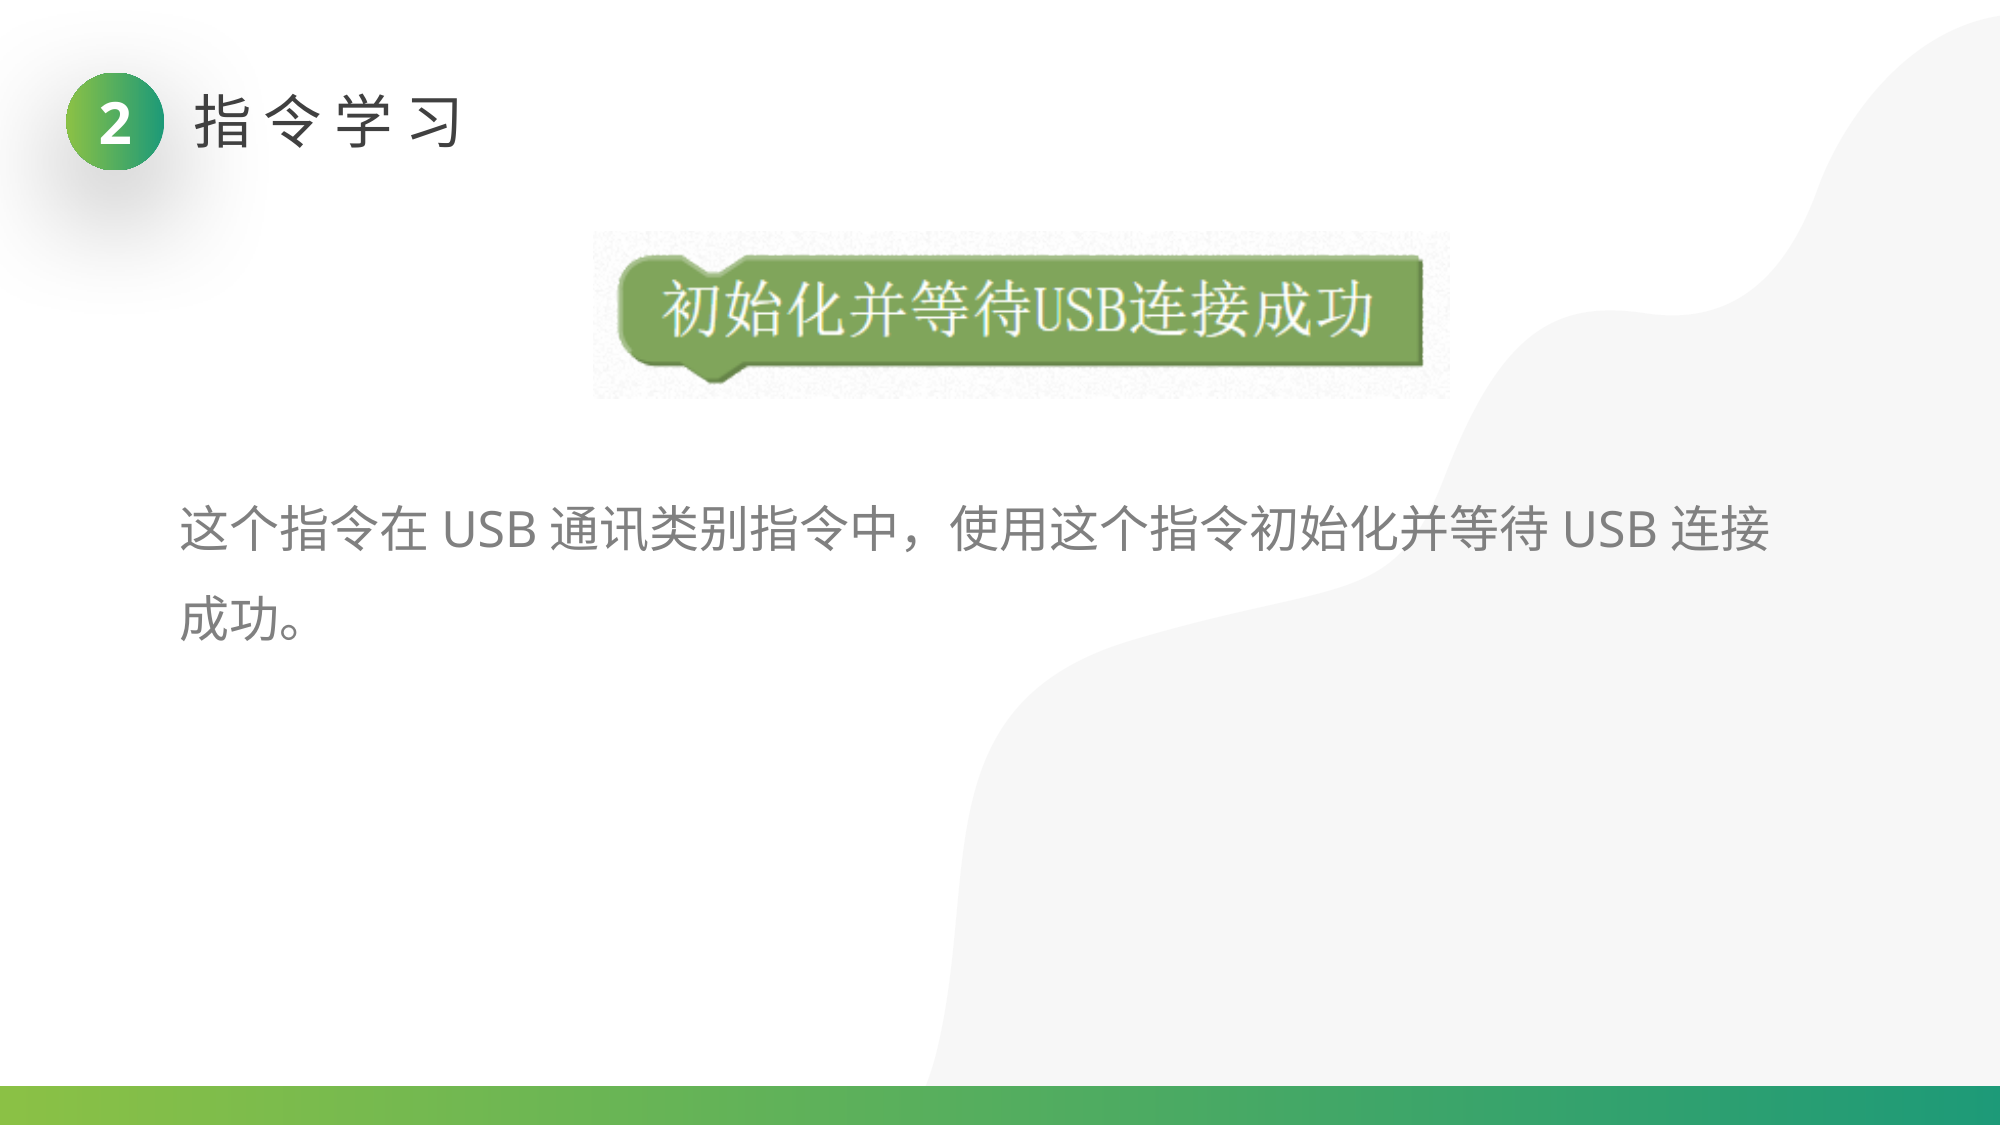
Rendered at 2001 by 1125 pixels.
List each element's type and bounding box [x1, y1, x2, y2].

text_box [0, 15, 2000, 1125]
picture [593, 231, 1450, 399]
